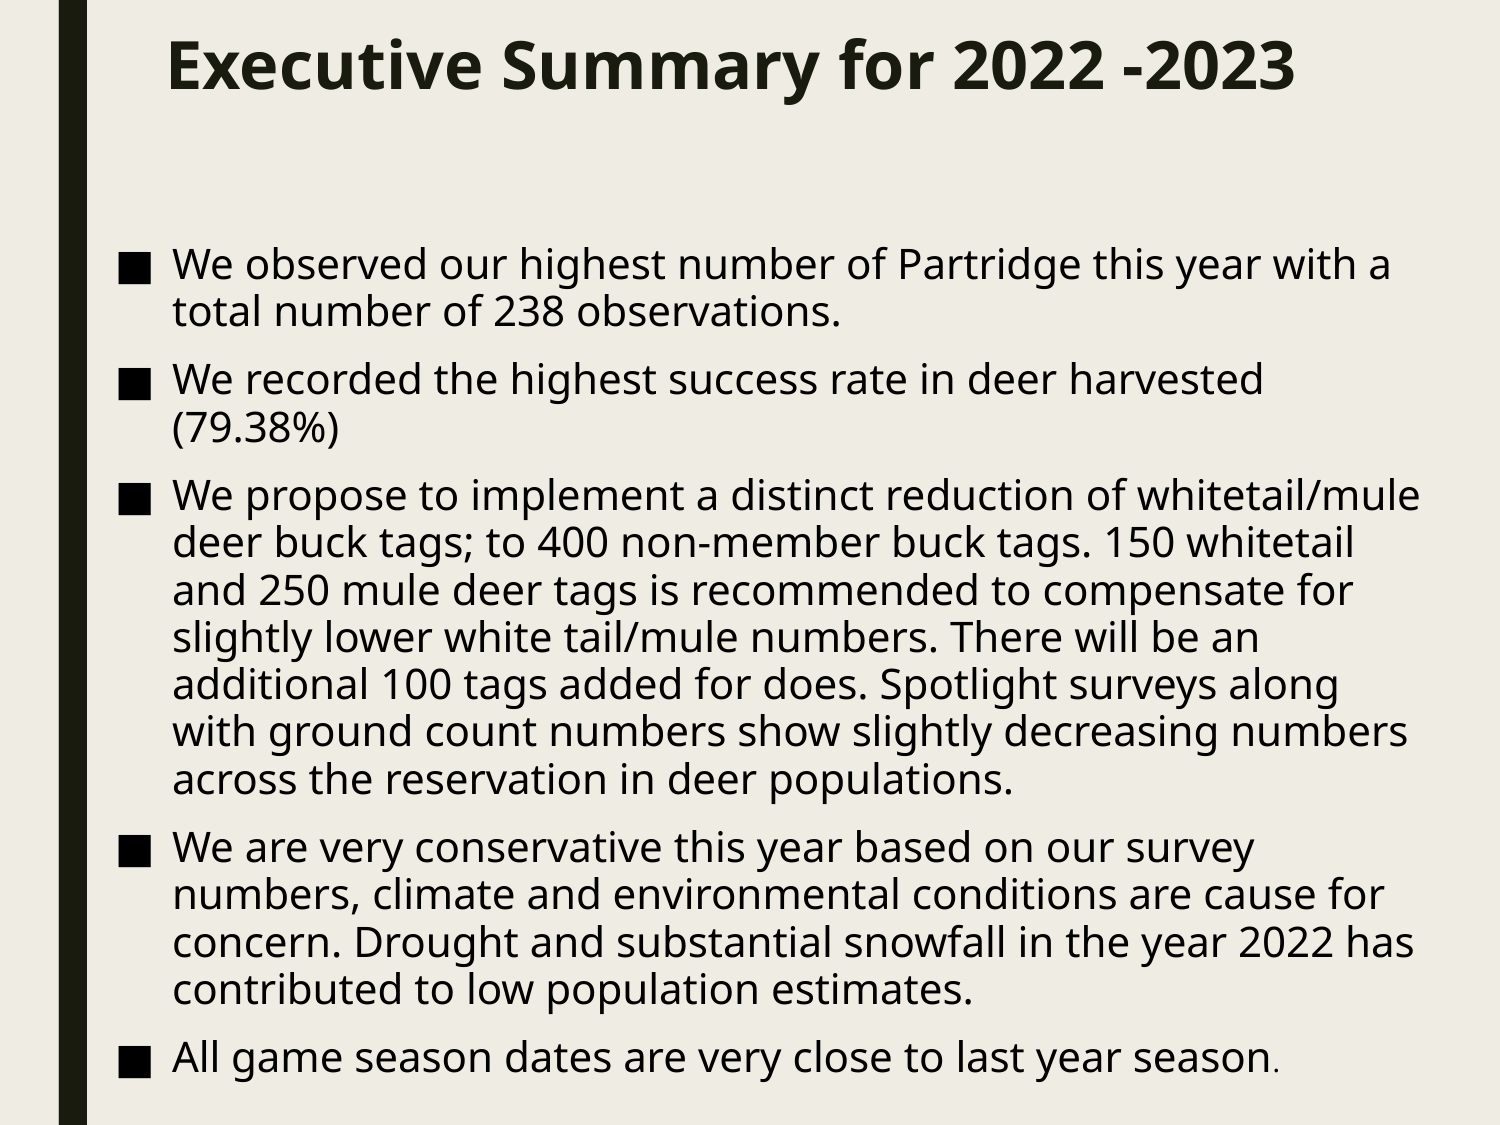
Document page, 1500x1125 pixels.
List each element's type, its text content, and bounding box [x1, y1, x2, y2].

list We observed our highest number of Partridge this year with a total number of 238 observations. We recorded the highest success rate in deer harvested (79.38%) We propose to implement a distinct reduction of whitetail/mule deer buck tags; to 400 non-member buck tags. 150 whitetail and 250 mule deer tags is recommended to compensate for slightly lower white tail/mule numbers. There will be an additional 100 tags added for does. Spotlight surveys along with ground count numbers show slightly decreasing numbers across the reservation in deer populations. We are very conservative this year based on our survey numbers, climate and environmental conditions are cause for concern. Drought and substantial snowfall in the year 2022 has contributed to low population estimates. All game season dates are very close to last year season. [99, 162, 1438, 1113]
title Executive Summary for 2022 -2023 [150, 24, 1388, 162]
